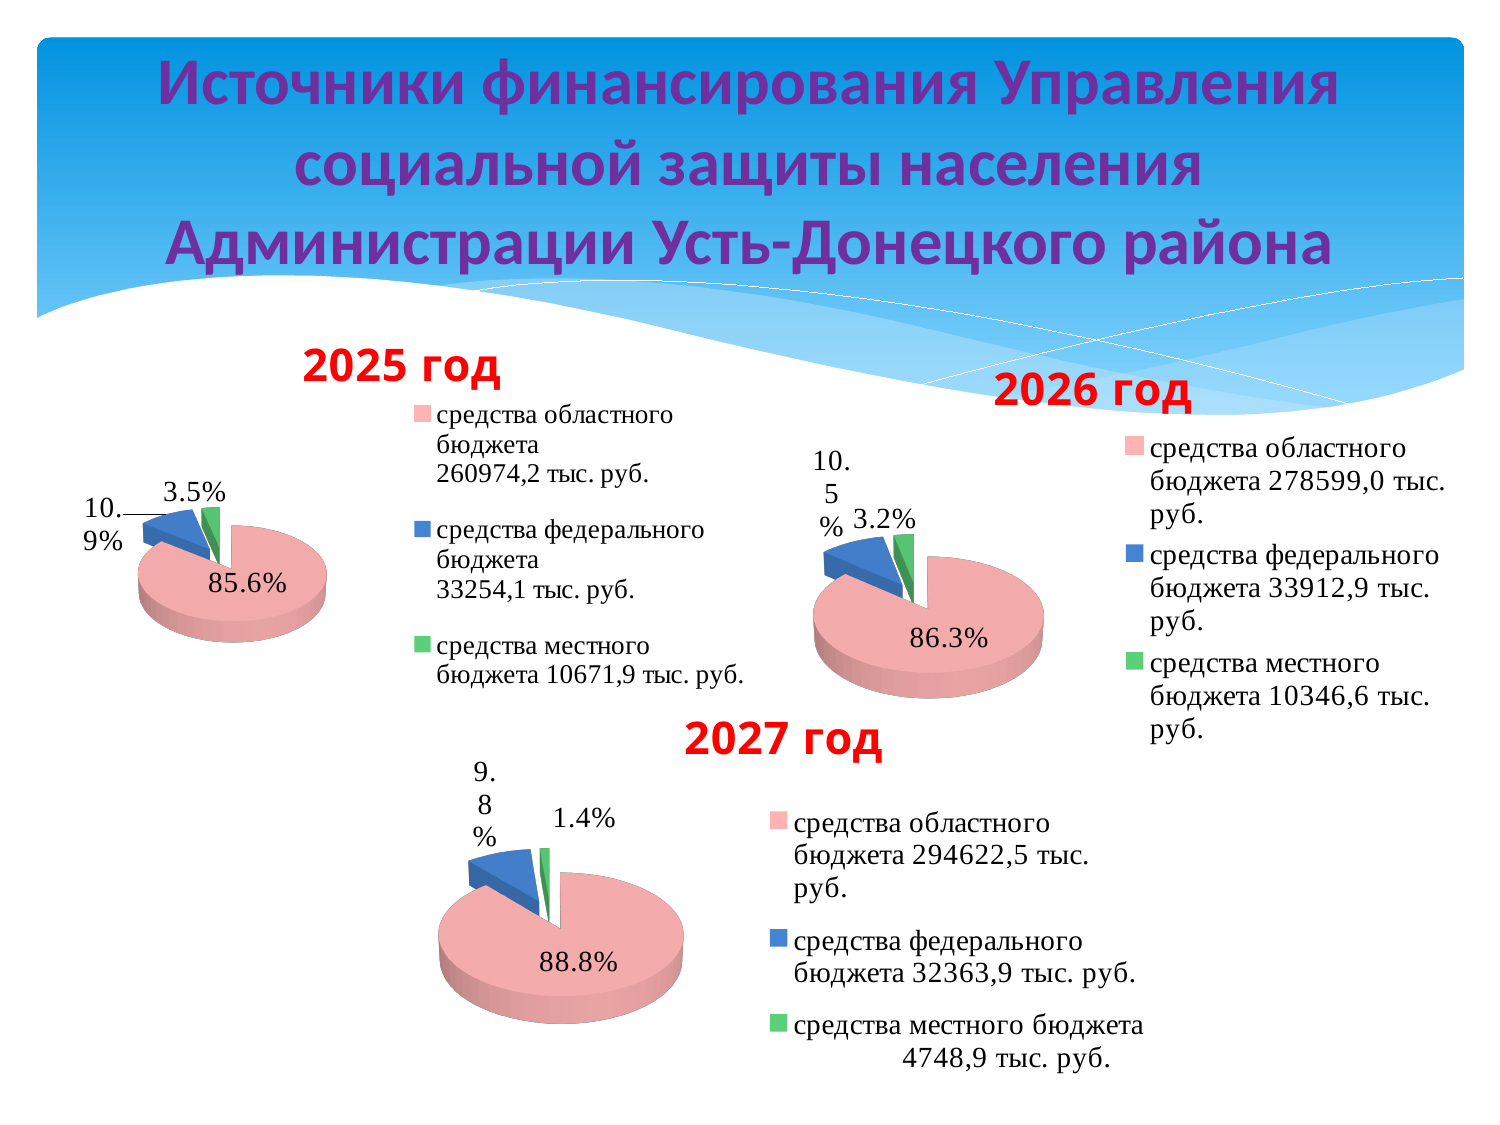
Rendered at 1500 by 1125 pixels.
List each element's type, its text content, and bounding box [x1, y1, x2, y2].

chart [41, 302, 1471, 1125]
title Источники финансирования Управления социальной защиты населения Администрации Усть-Донецкого района [75, 55, 1425, 261]
